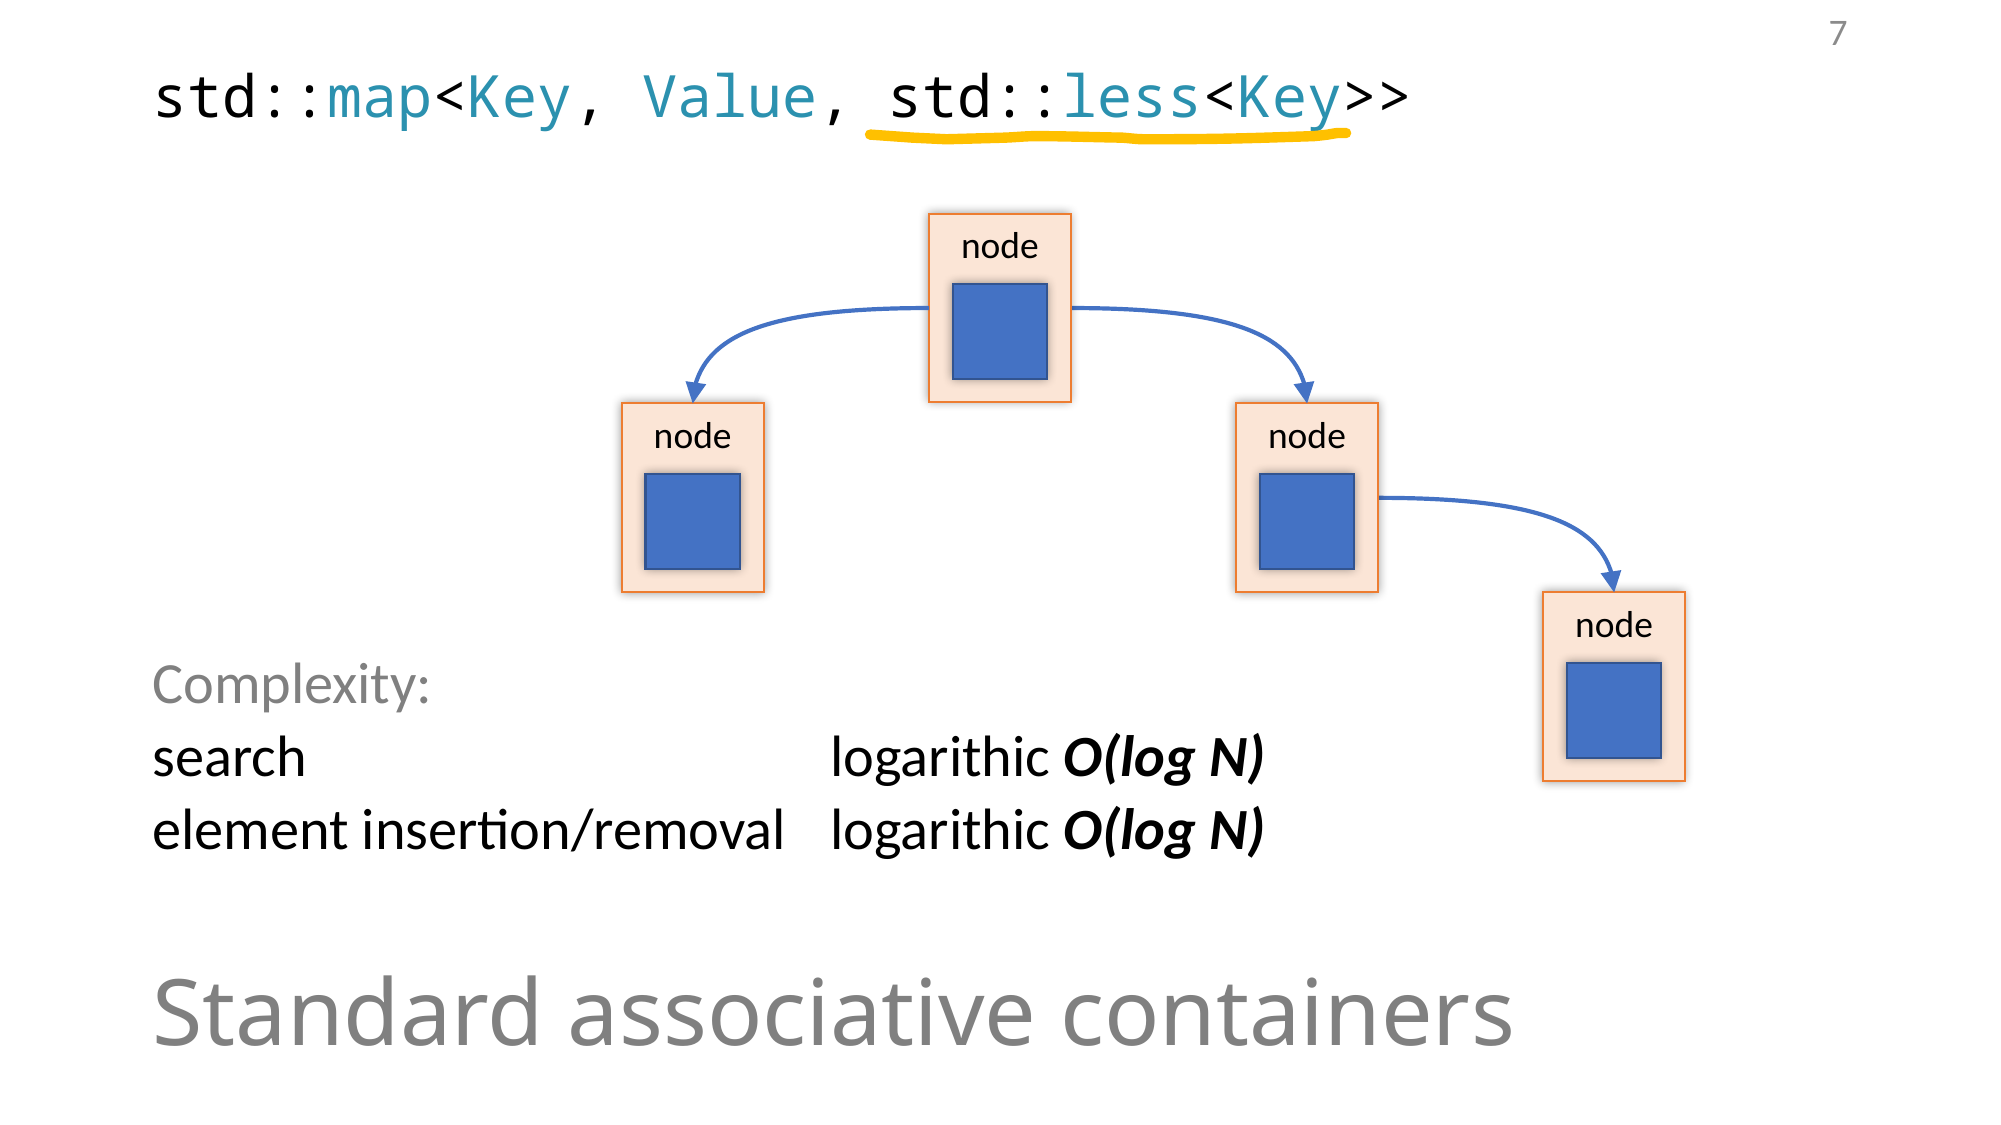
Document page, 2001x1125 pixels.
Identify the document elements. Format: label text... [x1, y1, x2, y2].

text_box [644, 473, 741, 570]
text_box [692, 308, 930, 404]
list std::map<Key, Value, std::less<Key>> [137, 59, 1863, 908]
text_box node [1235, 402, 1379, 593]
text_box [1377, 497, 1615, 593]
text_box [1070, 308, 1308, 404]
table_cell logarithic O(log N) [816, 799, 1482, 872]
text_box node [621, 402, 765, 593]
slide_number 7 [1412, 0, 1863, 60]
table_cell logarithic O(log N) [816, 725, 1482, 799]
table_cell search [137, 725, 816, 799]
table_header Complexity: [137, 652, 1482, 725]
text_box node [1542, 591, 1686, 782]
table_cell element insertion/removal [137, 799, 816, 872]
text_box [1259, 473, 1355, 570]
title Standard associative containers [137, 908, 1863, 1125]
text_box [1566, 662, 1662, 759]
text_box [952, 283, 1048, 380]
text_box [869, 131, 1348, 141]
text_box node [928, 213, 1072, 403]
